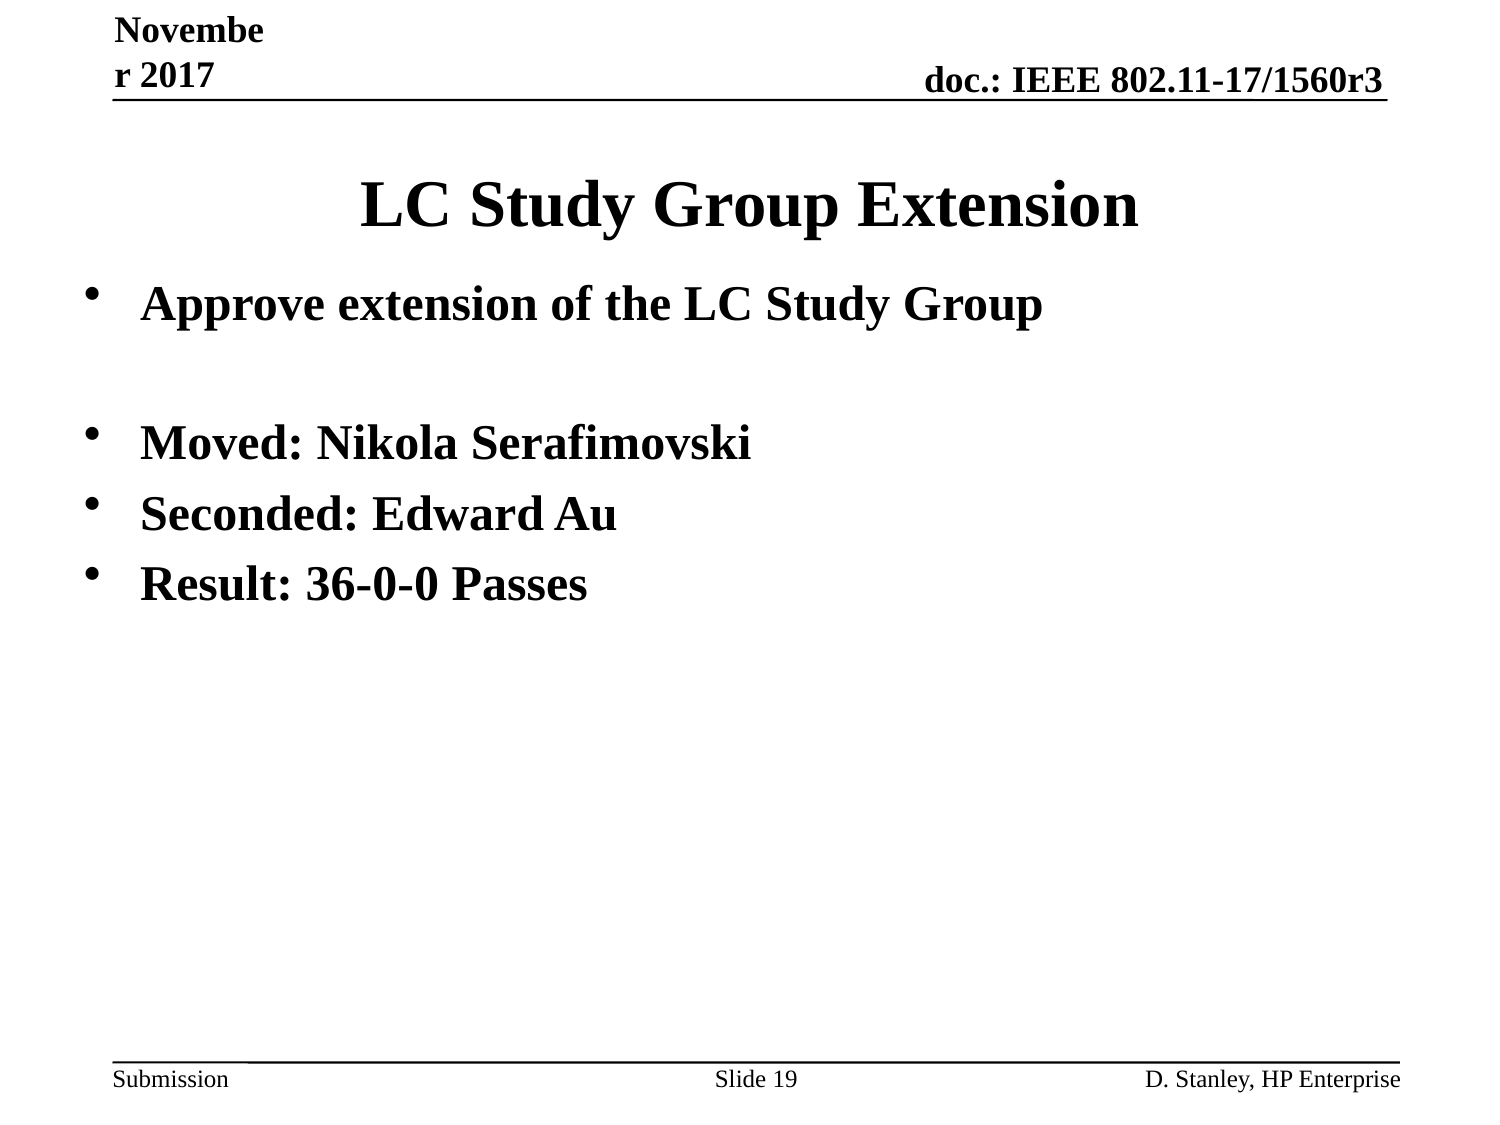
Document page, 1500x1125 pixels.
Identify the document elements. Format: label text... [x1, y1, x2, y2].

title LC Study Group Extension [112, 112, 1388, 262]
slide_number Slide 19 [712, 1061, 800, 1093]
list Approve extension of the LC Study Group Moved: Nikola Serafimovski Seconded: Edward Au Result: 36-0-0 Passes [68, 262, 1432, 1050]
footer D. Stanley, HP Enterprise [878, 1061, 1402, 1093]
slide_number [114, 49, 270, 95]
